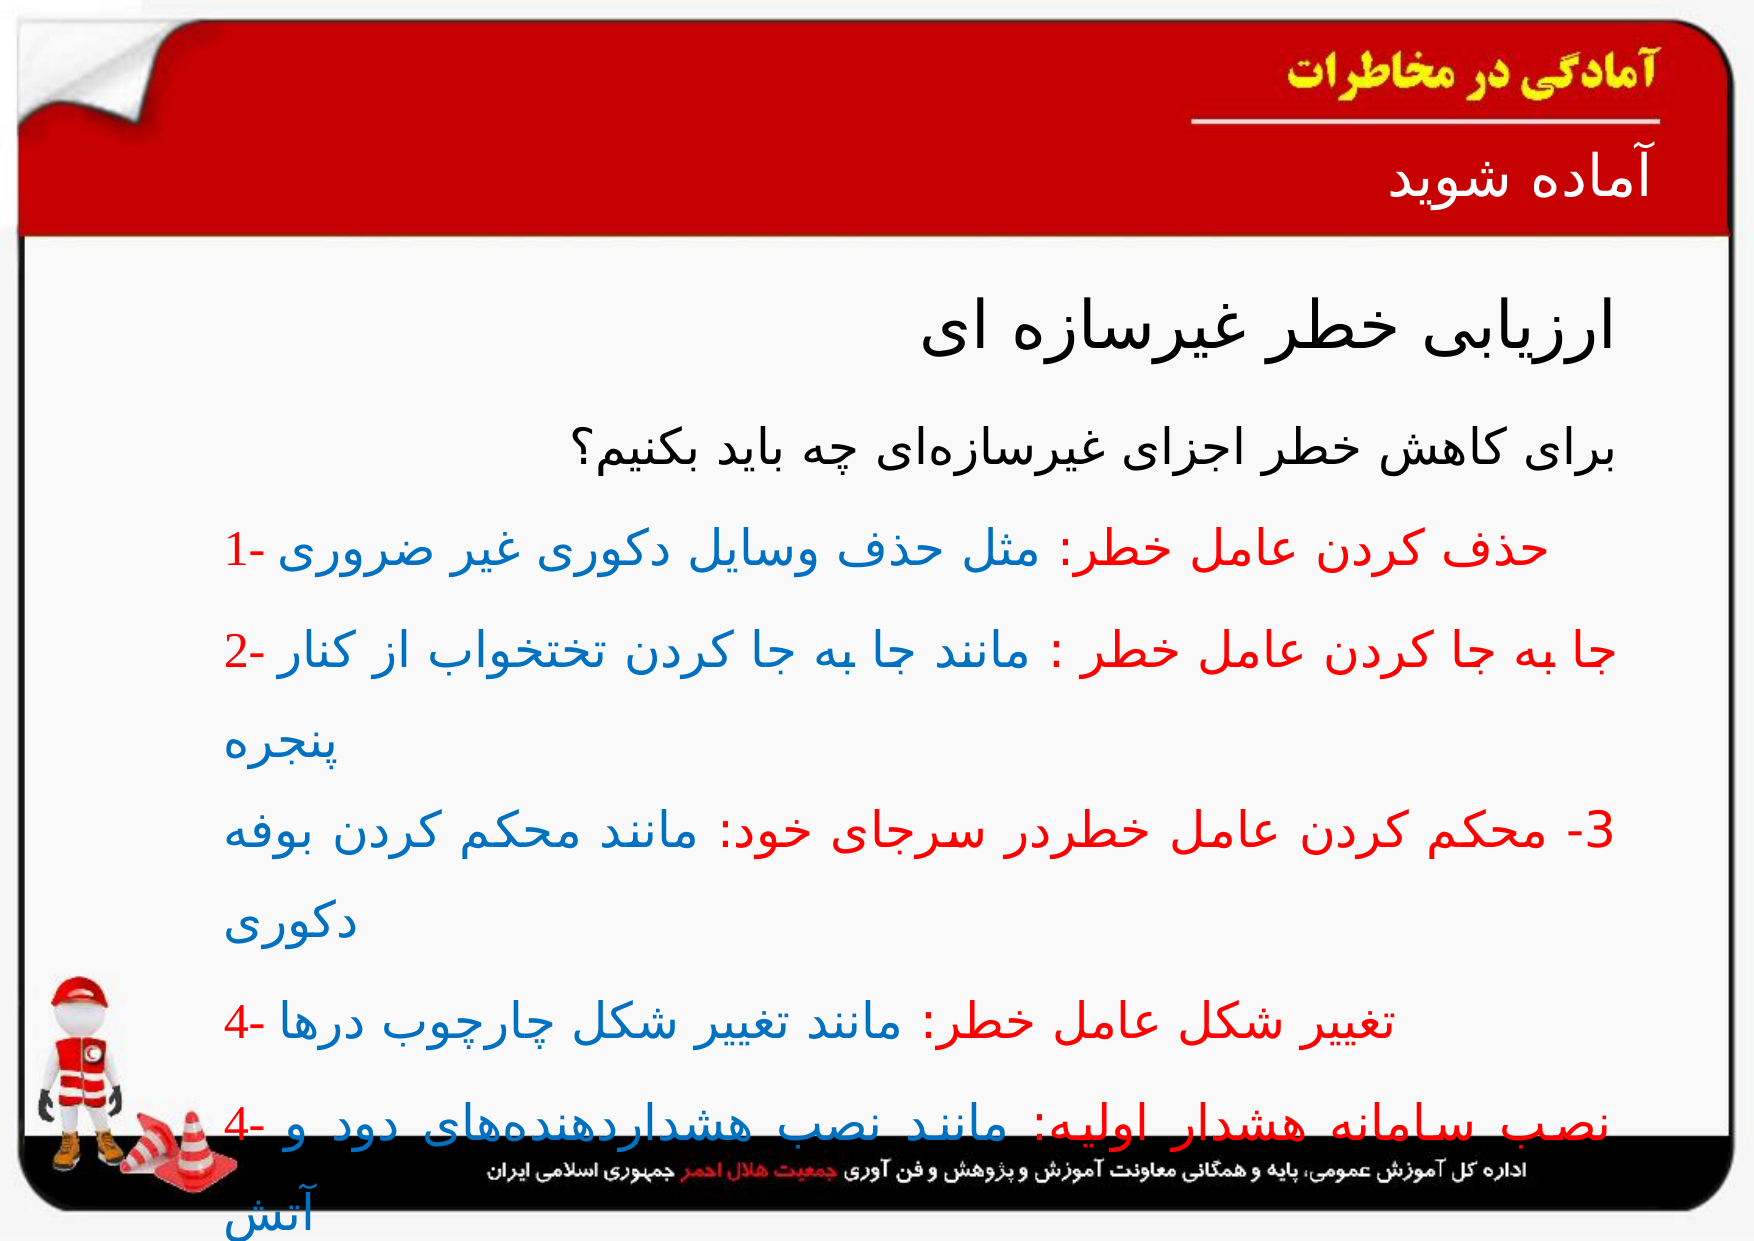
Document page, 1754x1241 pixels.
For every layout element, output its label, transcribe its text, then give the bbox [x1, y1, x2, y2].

list ارزیابی خطر غیرسازه ای برای کاهش خطر اجزای غیرسازه‌ای چه باید بکنیم؟ 1- حذف کردن عامل خطر: مثل حذف وسایل دکوری غیر ضروری 2- جا به جا کردن عامل خطر : مانند جا به جا کردن تختخواب از کنار پنجره 3- محکم کردن عامل خطردر سرجای خود: مانند محکم کردن بوفه دکوری 4- تغییر شکل عامل خطر: مانند تغییر شکل چارچوب درها 4- نصب سامانه هشدار اولیه: مانند نصب هشداردهنده‌های دود و آتش 5- تعمیر کردن: مانند تعمیر و ترمیم سیم‌کشی برق [126, 233, 1634, 1104]
picture [0, 0, 1754, 1241]
title آماده شوید [96, 122, 1668, 234]
